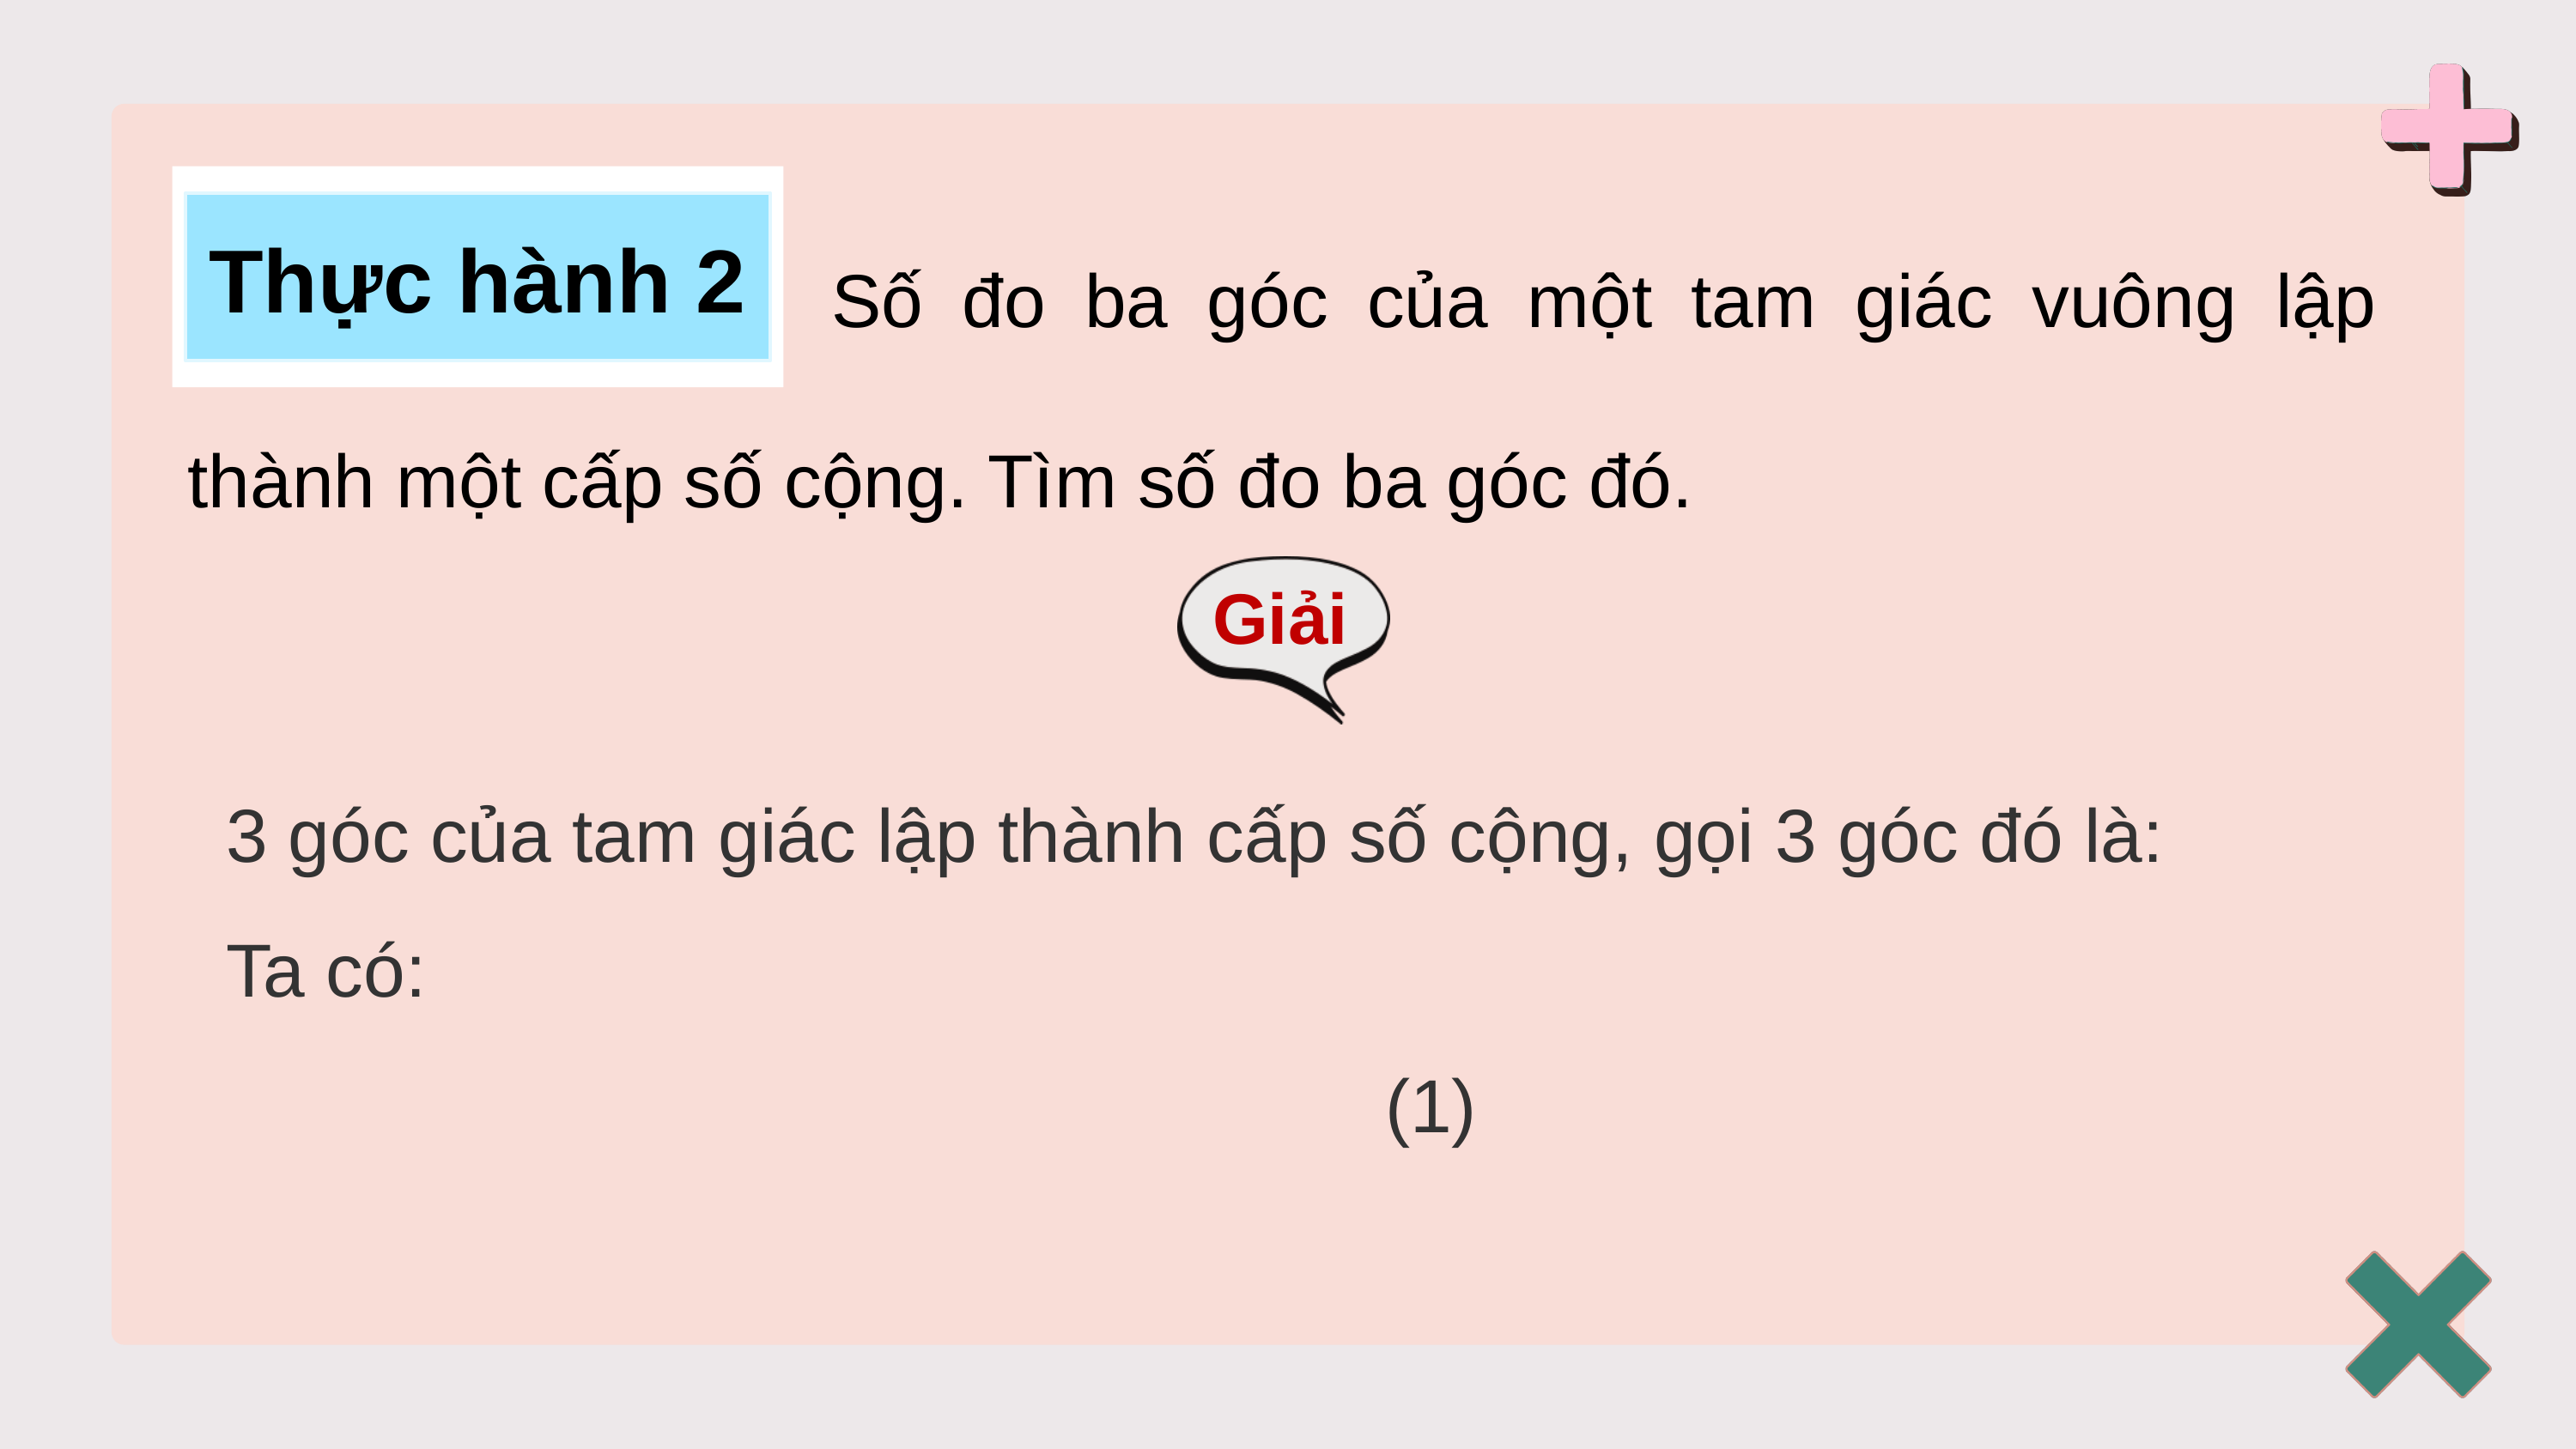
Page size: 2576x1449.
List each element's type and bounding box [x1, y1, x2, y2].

text_box [172, 166, 784, 388]
text_box [111, 103, 2465, 1345]
text_box [1176, 555, 1390, 724]
text_box [2381, 64, 2520, 197]
text_box [2345, 1251, 2492, 1398]
